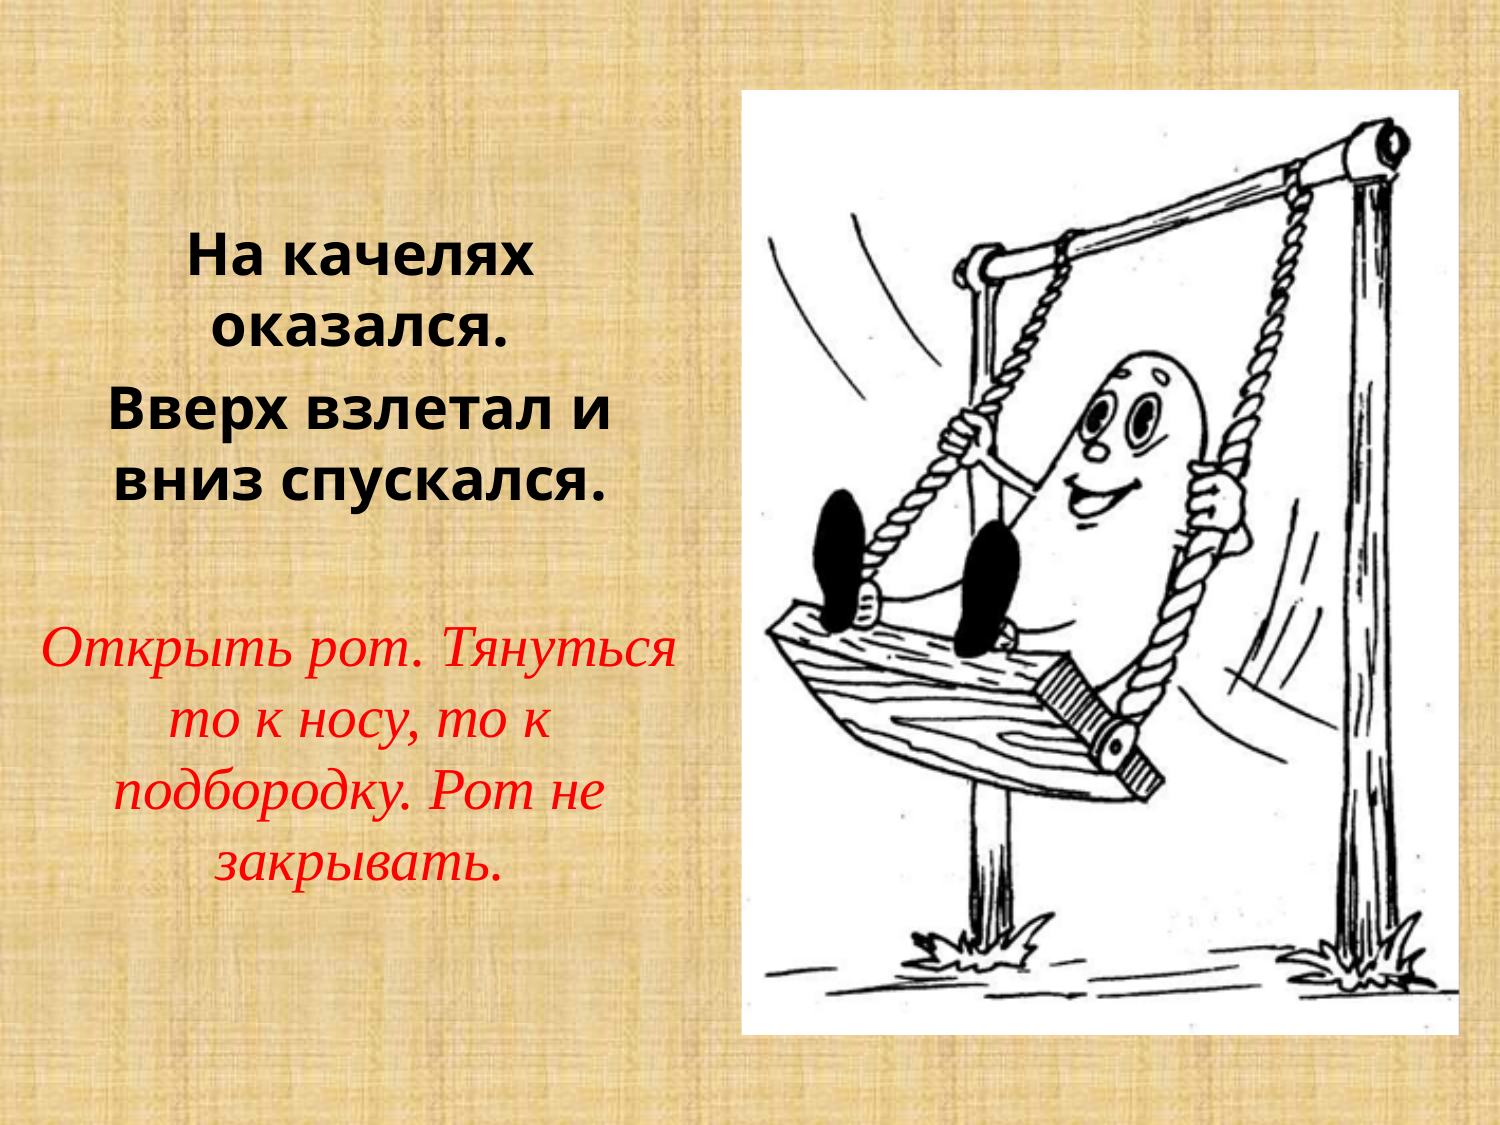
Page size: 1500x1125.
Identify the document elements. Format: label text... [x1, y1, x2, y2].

list На качелях оказался. Вверх взлетал и вниз спускался. Открыть рот. Тянуться то к носу, то к подбородку. Рот не закрывать. [17, 208, 703, 905]
picture [0, 0, 1500, 1125]
